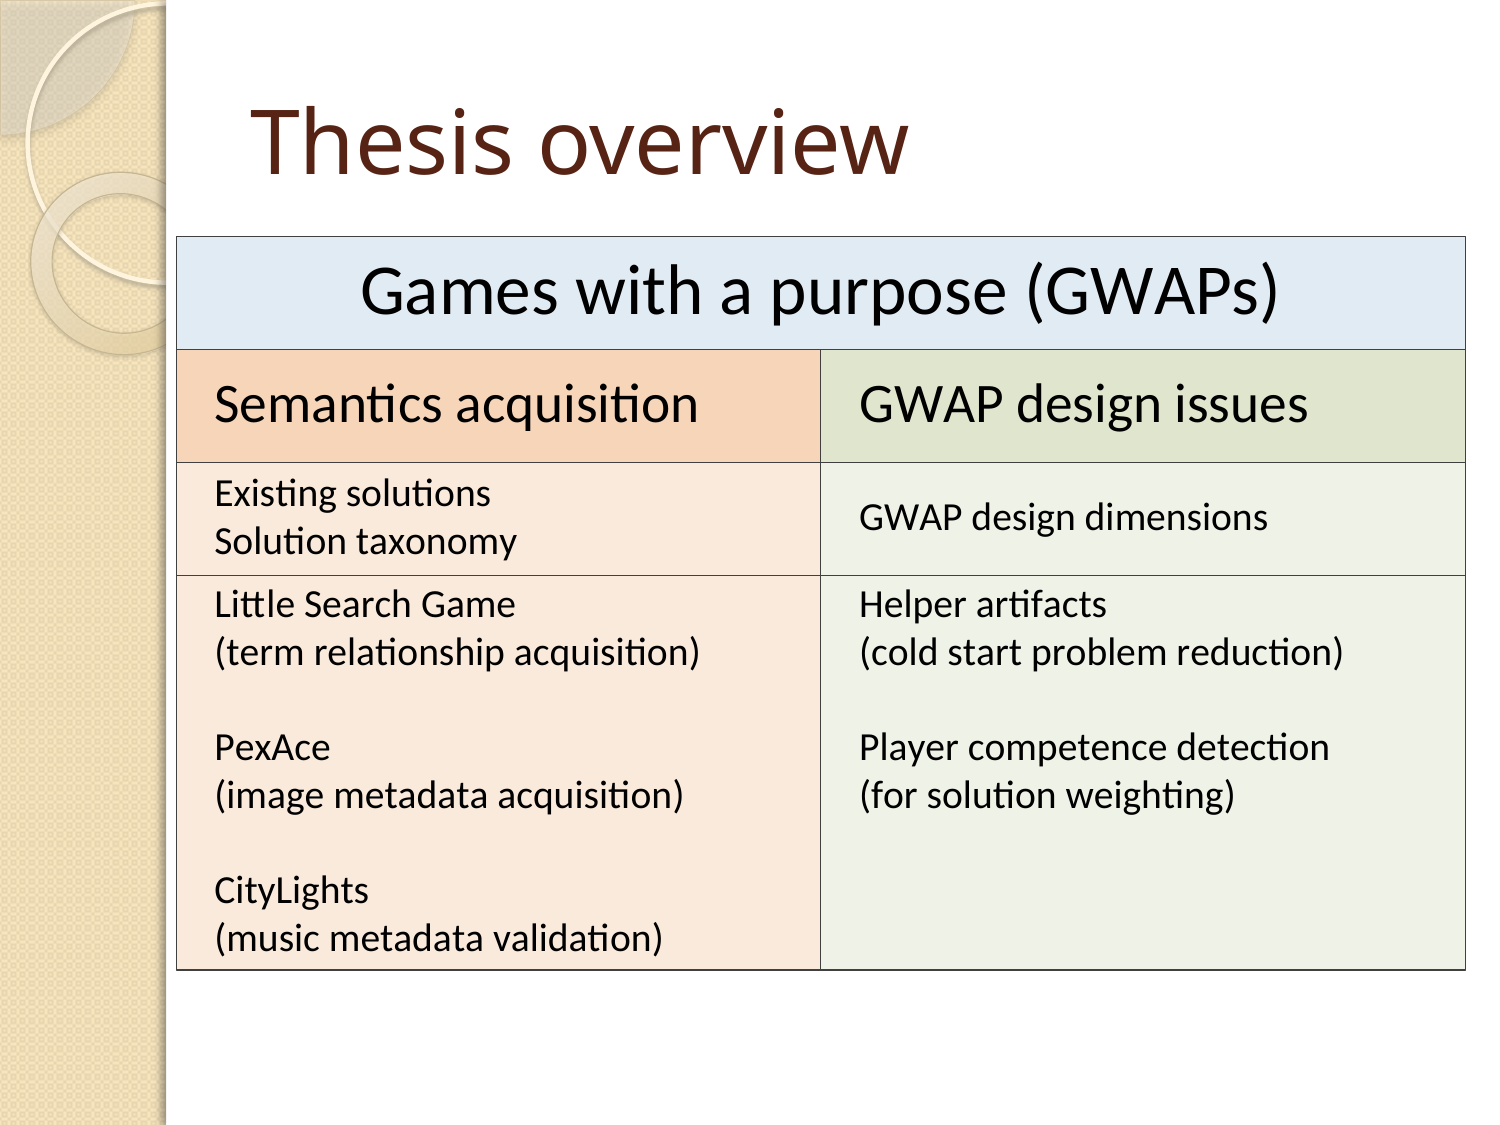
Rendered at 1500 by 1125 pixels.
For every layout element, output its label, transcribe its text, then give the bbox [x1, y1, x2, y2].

picture [170, 231, 1471, 976]
title Thesis overview [235, 45, 1466, 228]
